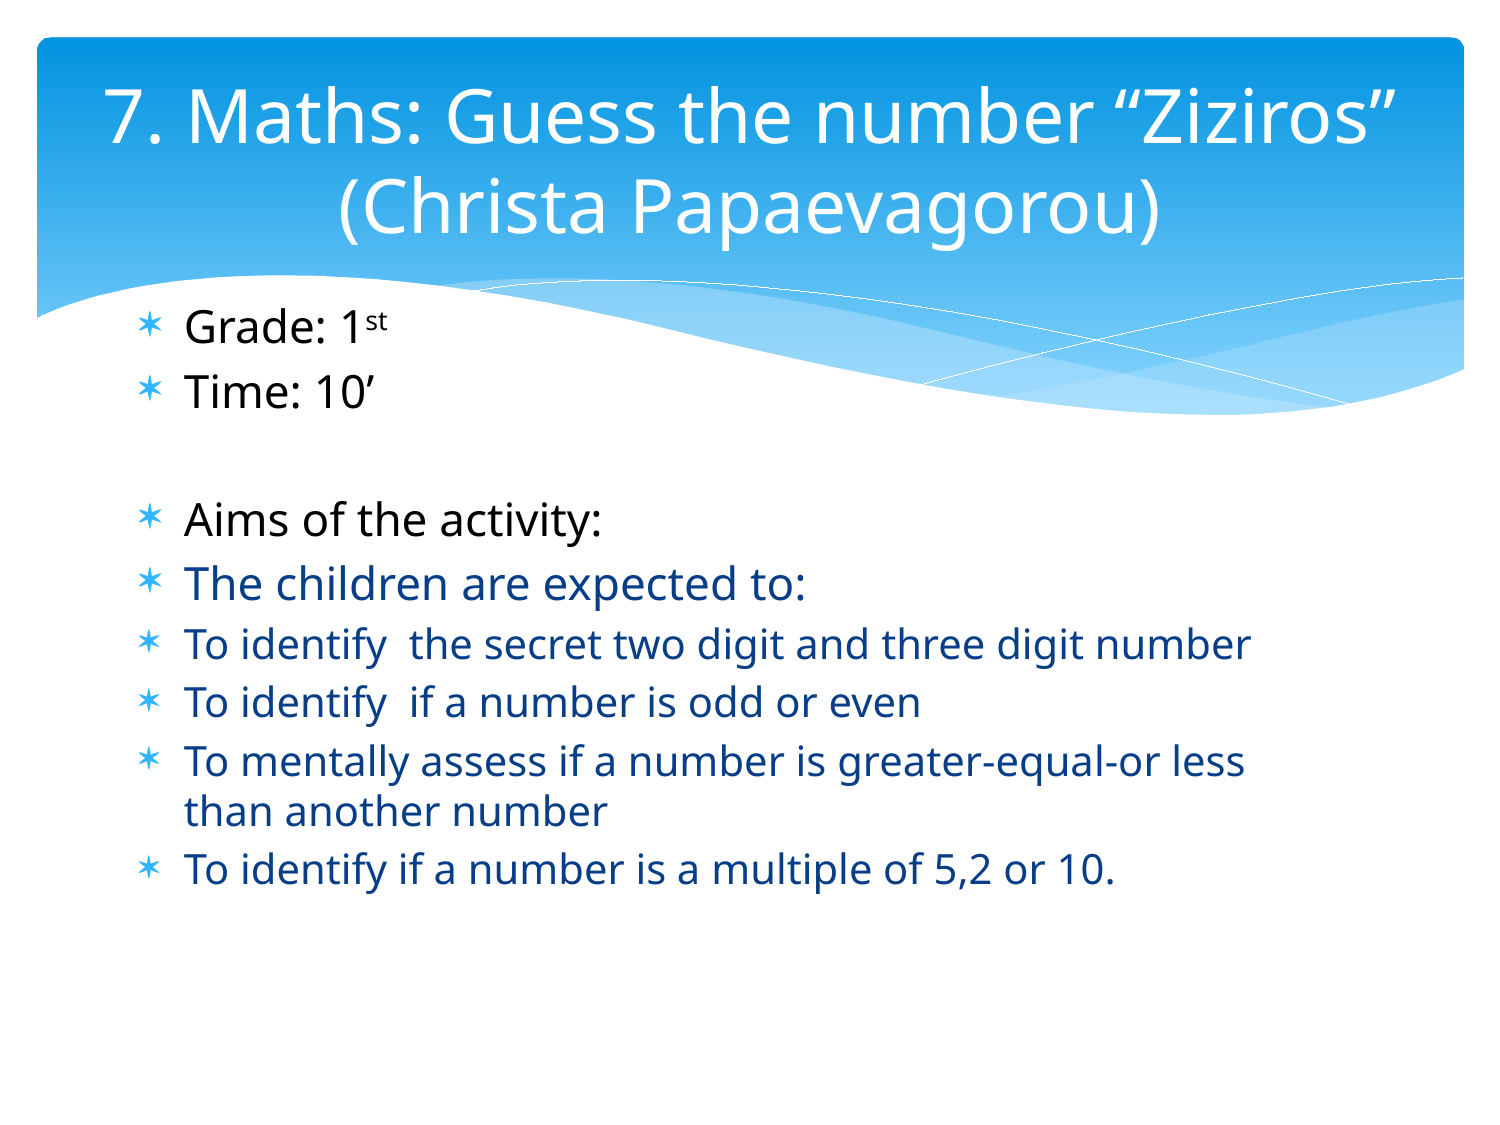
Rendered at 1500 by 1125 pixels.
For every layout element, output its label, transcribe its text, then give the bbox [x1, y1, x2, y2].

title 7. Maths: Guess the number “Ziziros” (Christa Papaevagorou) [75, 55, 1425, 261]
list Grade: 1st Time: 10’ Aims of the activity: The children are expected to: To identify the secret two digit and three digit number To identify if a number is odd or even To mentally assess if a number is greater-equal-or less than another number To identify if a number is a multiple of 5,2 or 10. [123, 290, 1340, 1071]
